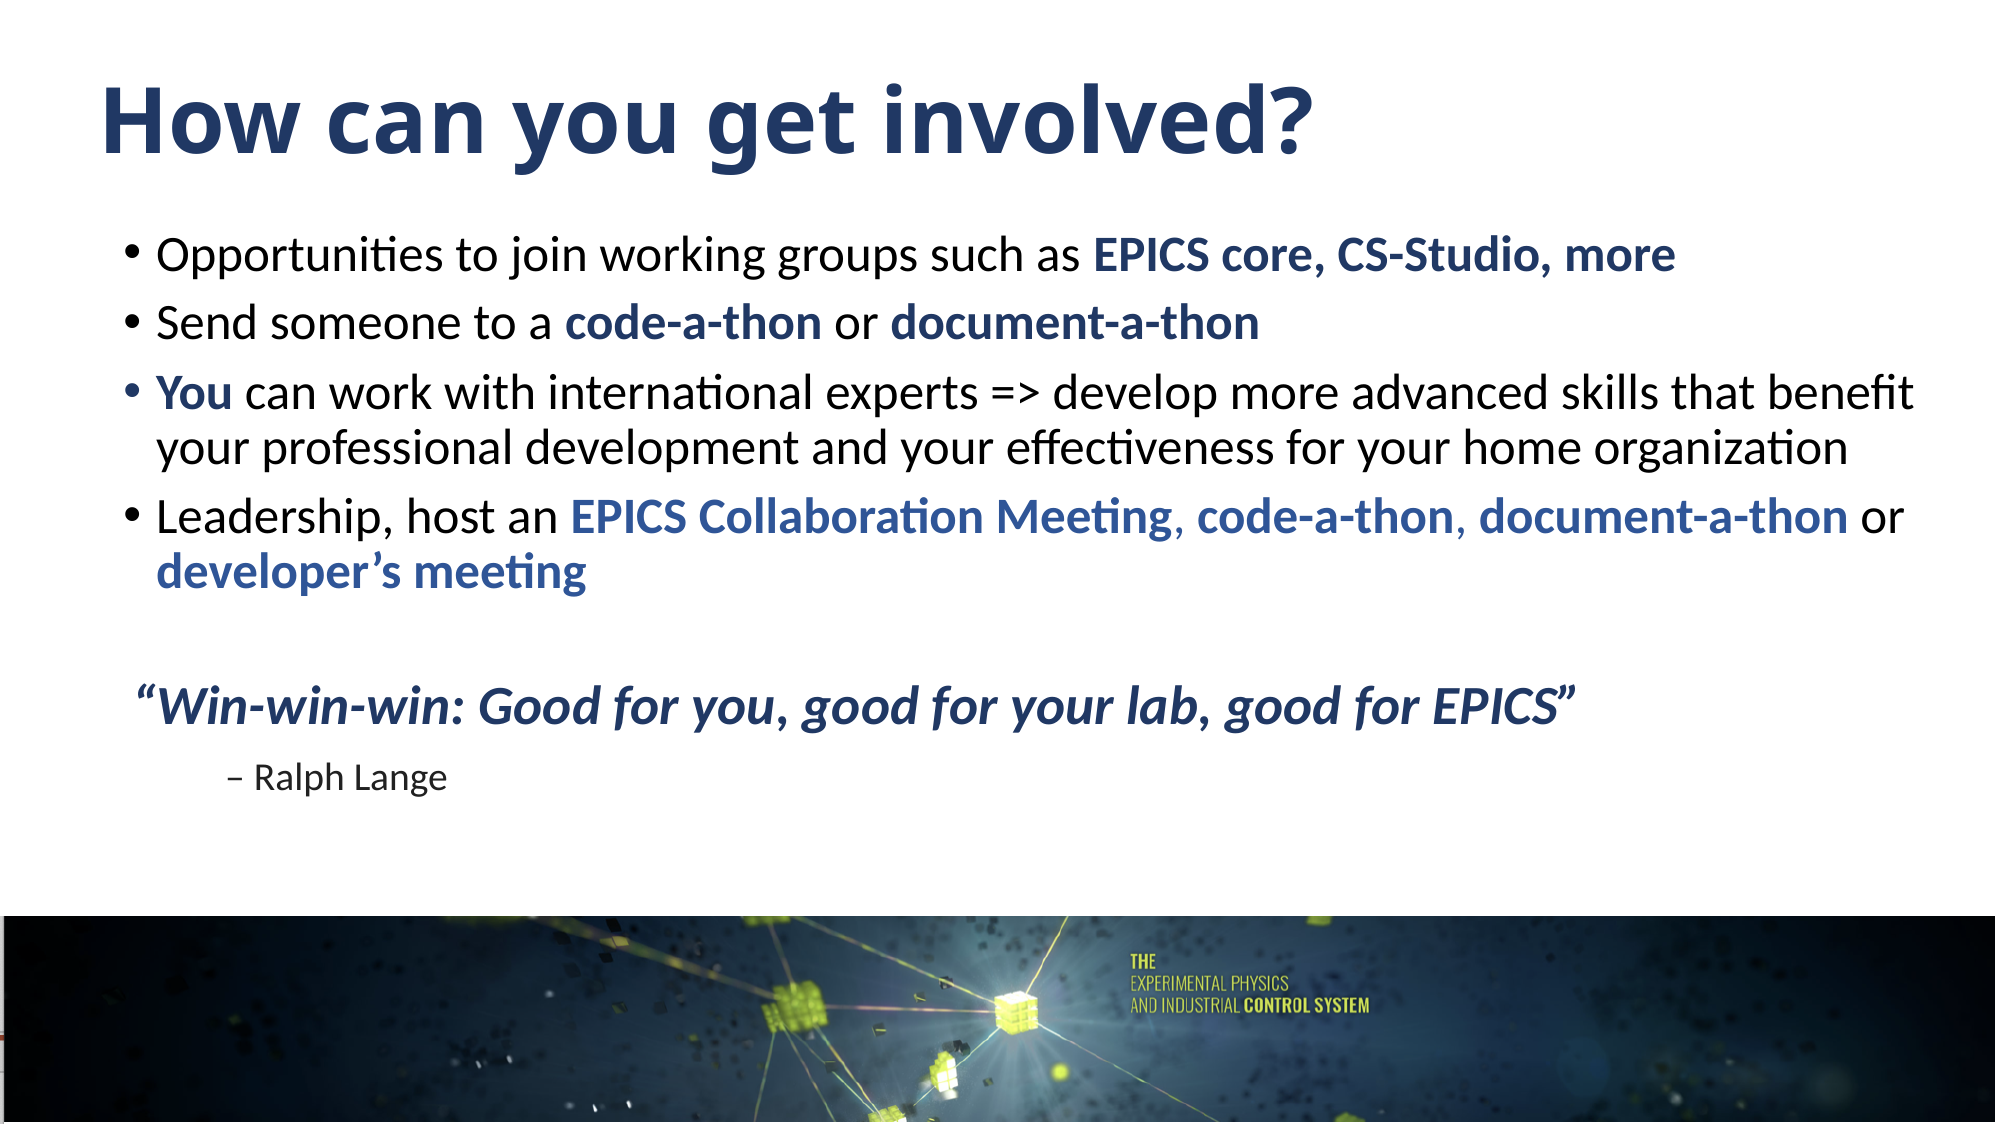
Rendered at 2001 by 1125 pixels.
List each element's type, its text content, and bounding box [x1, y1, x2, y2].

title How can you get involved? [83, 55, 1809, 191]
picture [0, 916, 1995, 1124]
list Opportunities to join working groups such as EPICS core, CS-Studio, more Send someone to a code-a-thon or document-a-thon You can work with international experts => develop more advanced skills that benefit your professional development and your effectiveness for your home organization Leadership, host an EPICS Collaboration Meeting, code-a-thon, document-a-thon or developer’s meeting “Win-win-win: Good for you, good for your lab, good for EPICS” – Ralph Lange [108, 219, 1948, 859]
